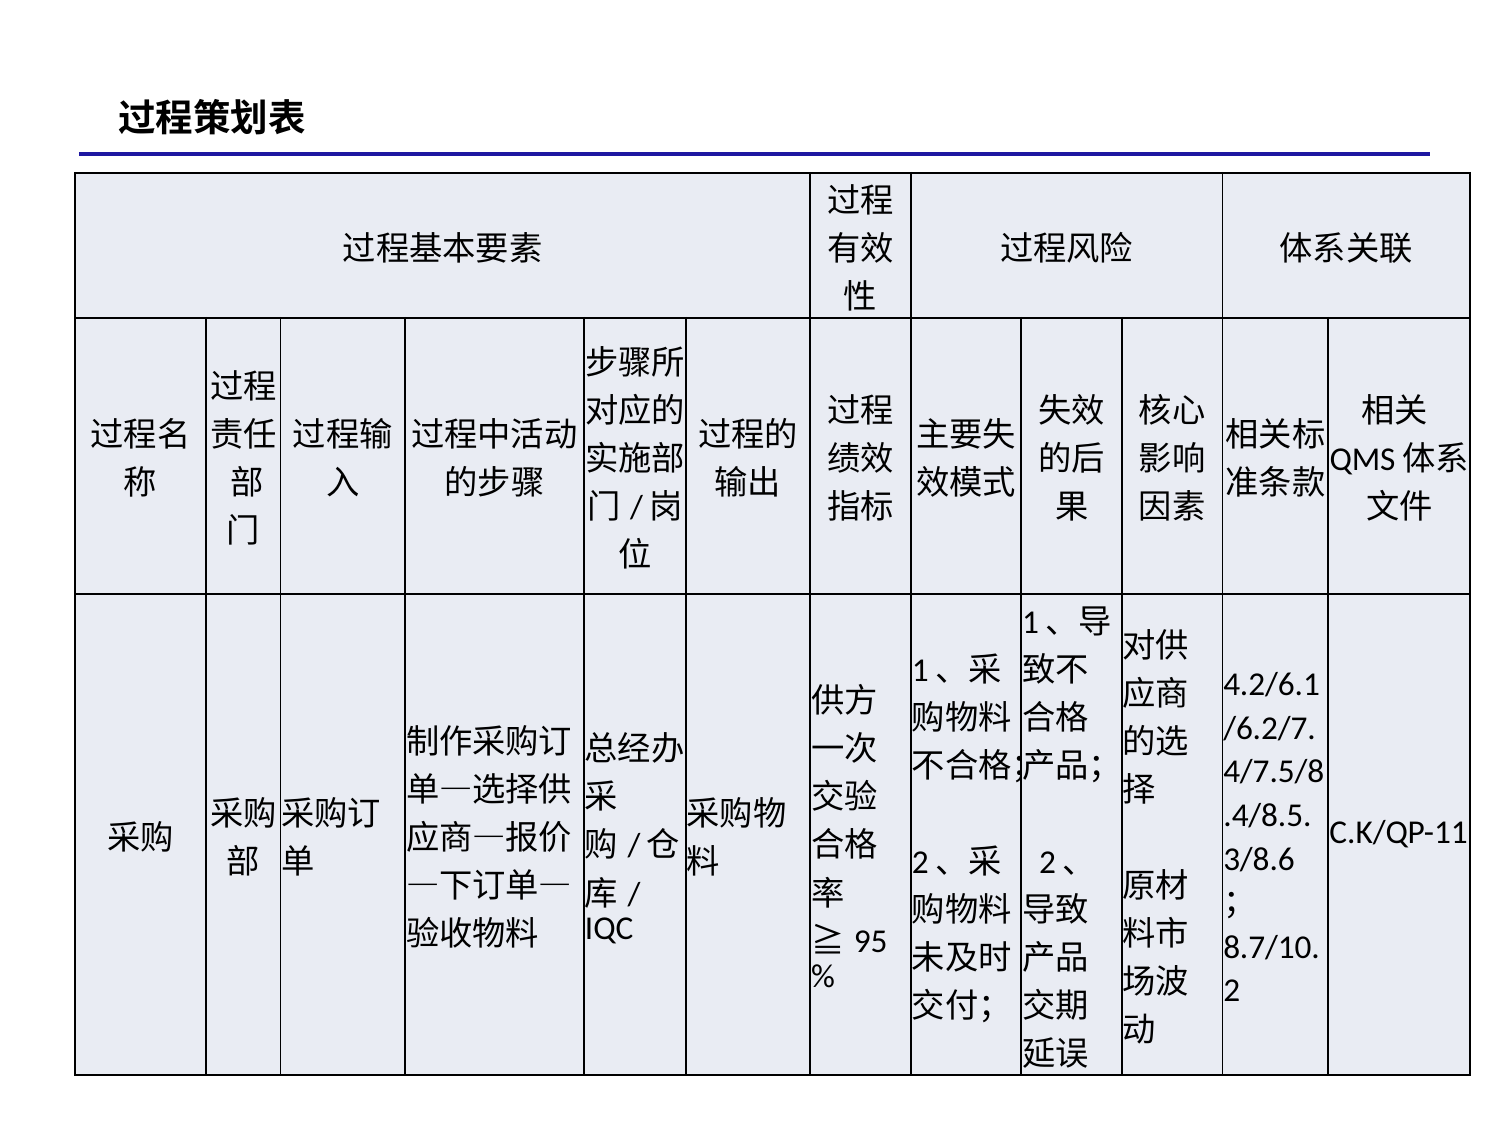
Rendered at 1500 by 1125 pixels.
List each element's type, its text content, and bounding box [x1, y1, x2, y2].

table_cell 制作采购订单—选择供应商—报价—下订单—验收物料 [406, 595, 583, 1074]
table_header 体系关联 [1223, 174, 1469, 317]
table_cell 核心影响因素 [1123, 319, 1222, 593]
title 过程策划表 [102, 59, 1398, 147]
table_cell 采购部 [207, 595, 280, 1074]
table_cell 采购物料 [687, 595, 809, 1074]
table_cell 失效的后果 [1022, 319, 1121, 593]
table_header 过程基本要素 [76, 174, 809, 317]
table_cell 过程输入 [281, 319, 404, 593]
table_cell 采购 [76, 595, 205, 1074]
table_cell 过程责任 部门 [207, 319, 280, 593]
table_cell 供方一次交验合格率≧95% [811, 595, 910, 1074]
table_cell C.K/QP-11 [1329, 595, 1469, 1074]
table_cell 1、采购物料不合格； 2、采购物料未及时交付； [912, 595, 1020, 1074]
table_cell 过程中活动的步骤 [406, 319, 583, 593]
table_cell 过程的输出 [687, 319, 809, 593]
table_cell 4.2/6.1/6.2/7.4/7.5/8.4/8.5.3/8.6；8.7/10.2 [1223, 595, 1327, 1074]
table_cell 相关标准条款 [1223, 319, 1327, 593]
table_cell 过程绩效指标 [811, 319, 910, 593]
table_cell 对供应商的选择 原材料市场波动 [1123, 595, 1222, 1074]
table_cell 1、导致不合格产品； 2、导致产品交期延误 [1022, 595, 1121, 1074]
table_cell 步骤所对应的实施部门/岗位 [585, 319, 685, 593]
table_cell 相关QMS体系文件 [1329, 319, 1469, 593]
table_cell 采购订单 [281, 595, 404, 1074]
table_cell 总经办采购/仓库/IQC [585, 595, 685, 1074]
table_cell 主要失效模式 [912, 319, 1020, 593]
table_header 过程风险 [912, 174, 1222, 317]
table_header 过程有效性 [811, 174, 910, 317]
table_cell 过程名称 [76, 319, 205, 593]
